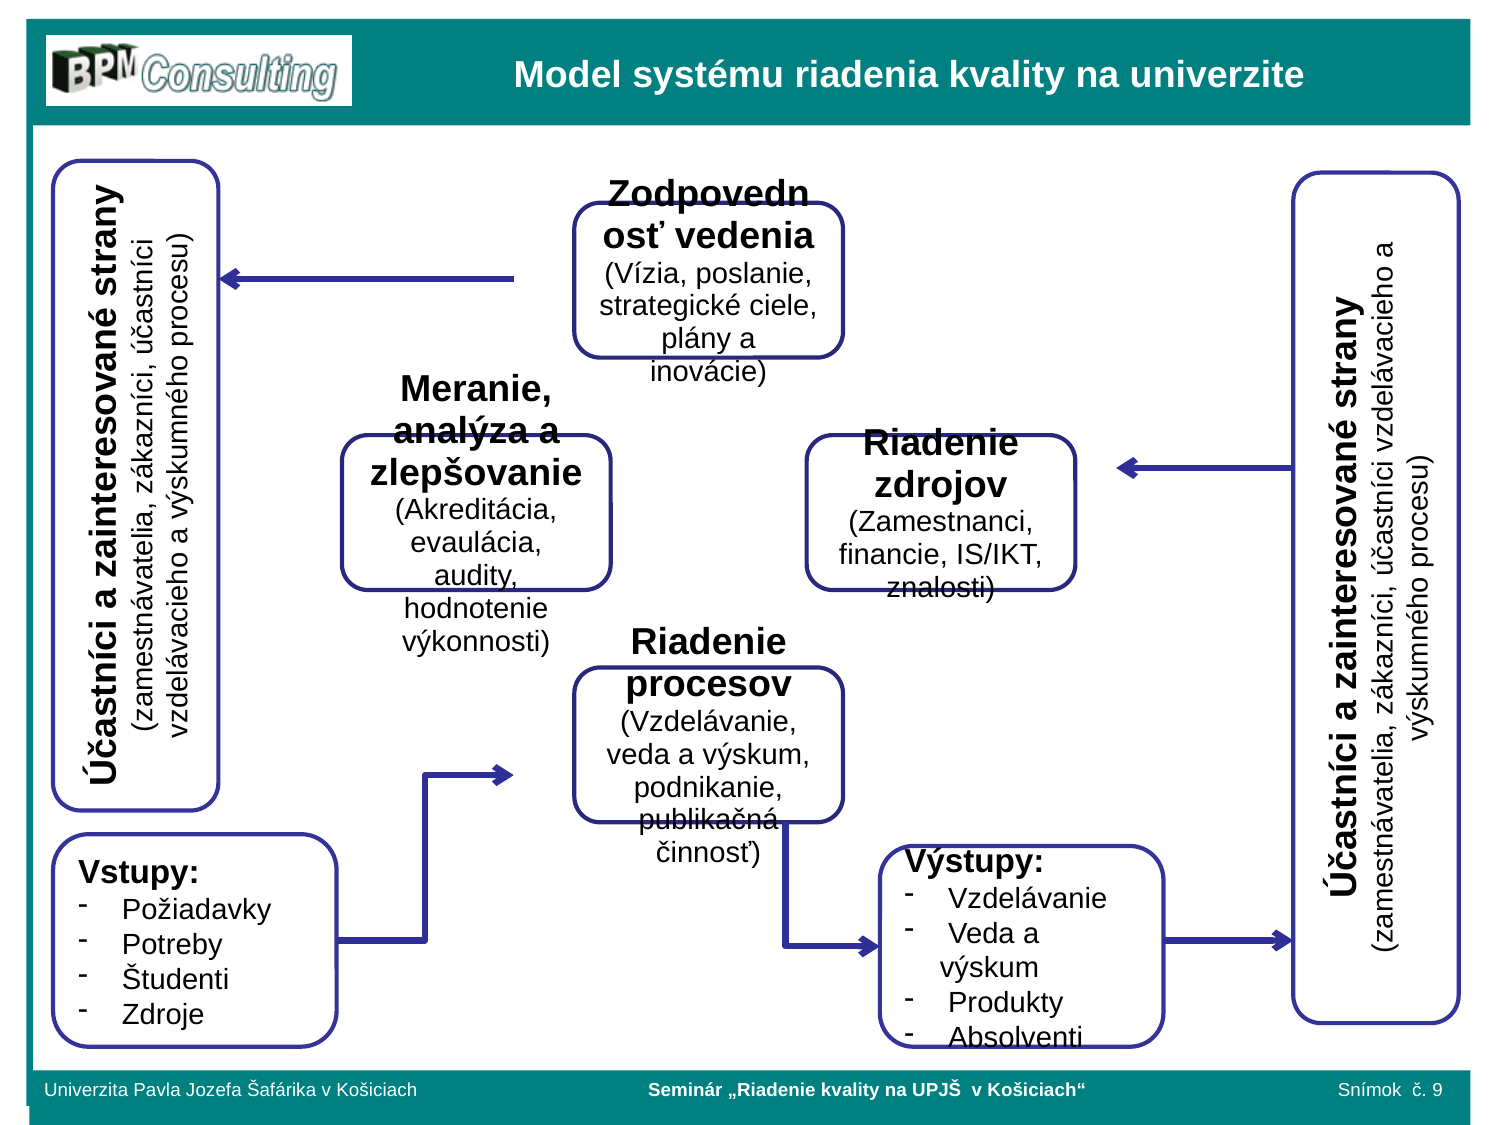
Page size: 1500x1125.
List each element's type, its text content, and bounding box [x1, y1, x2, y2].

text_box Účastníci a zainteresované strany (zamestnávatelia, zákazníci, účastníci vzdelávacieho a výskumného procesu) [1291, 170, 1461, 1026]
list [170, 202, 1247, 823]
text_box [336, 774, 514, 941]
title Model systému riadenia kvality na univerzite [348, 42, 1471, 114]
text_box Výstupy: Vzdelávanie Veda a výskum Produkty Absolventi [877, 843, 1166, 1049]
text_box Účastníci a zainteresované strany (zamestnávatelia, zákazníci, účastníci vzdelávacieho a výskumného procesu) [50, 158, 221, 813]
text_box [770, 836, 895, 932]
picture [46, 35, 352, 106]
text_box Vstupy: Požiadavky Potreby Študenti Zdroje [50, 832, 339, 1049]
